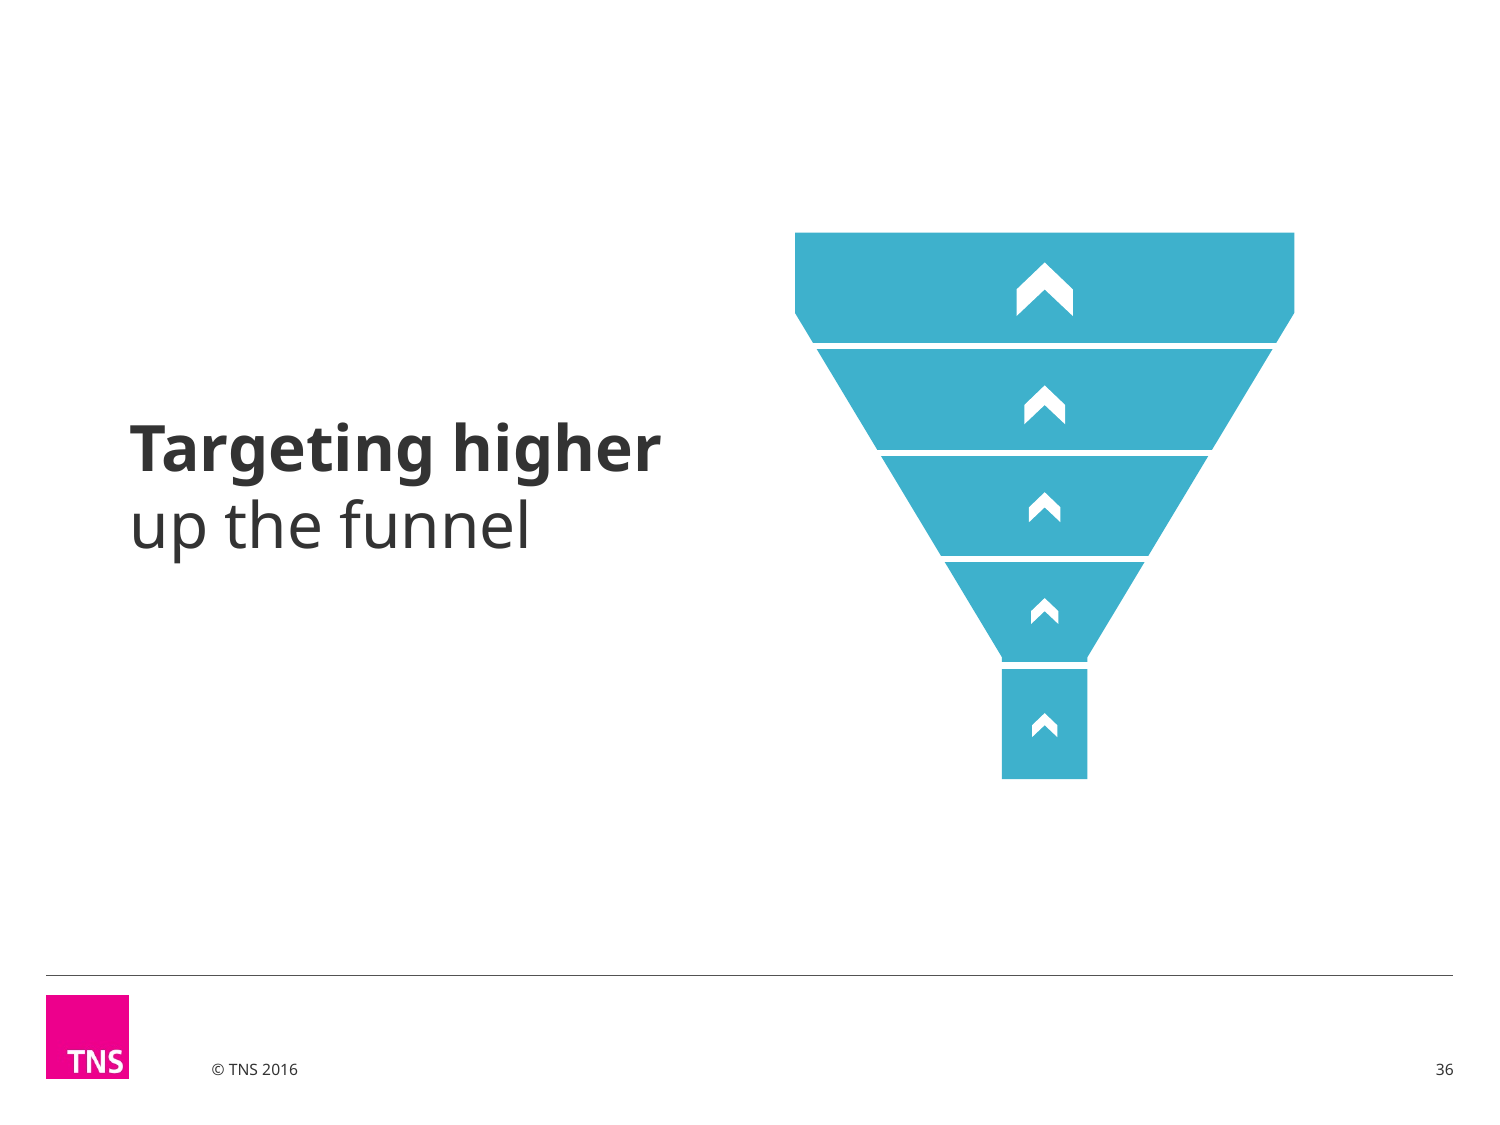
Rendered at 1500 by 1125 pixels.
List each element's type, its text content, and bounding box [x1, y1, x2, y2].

picture [46, 995, 129, 1079]
title Targeting higher up the funnel [129, 373, 749, 562]
text_box 36 [1370, 1037, 1454, 1079]
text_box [767, 232, 1295, 780]
